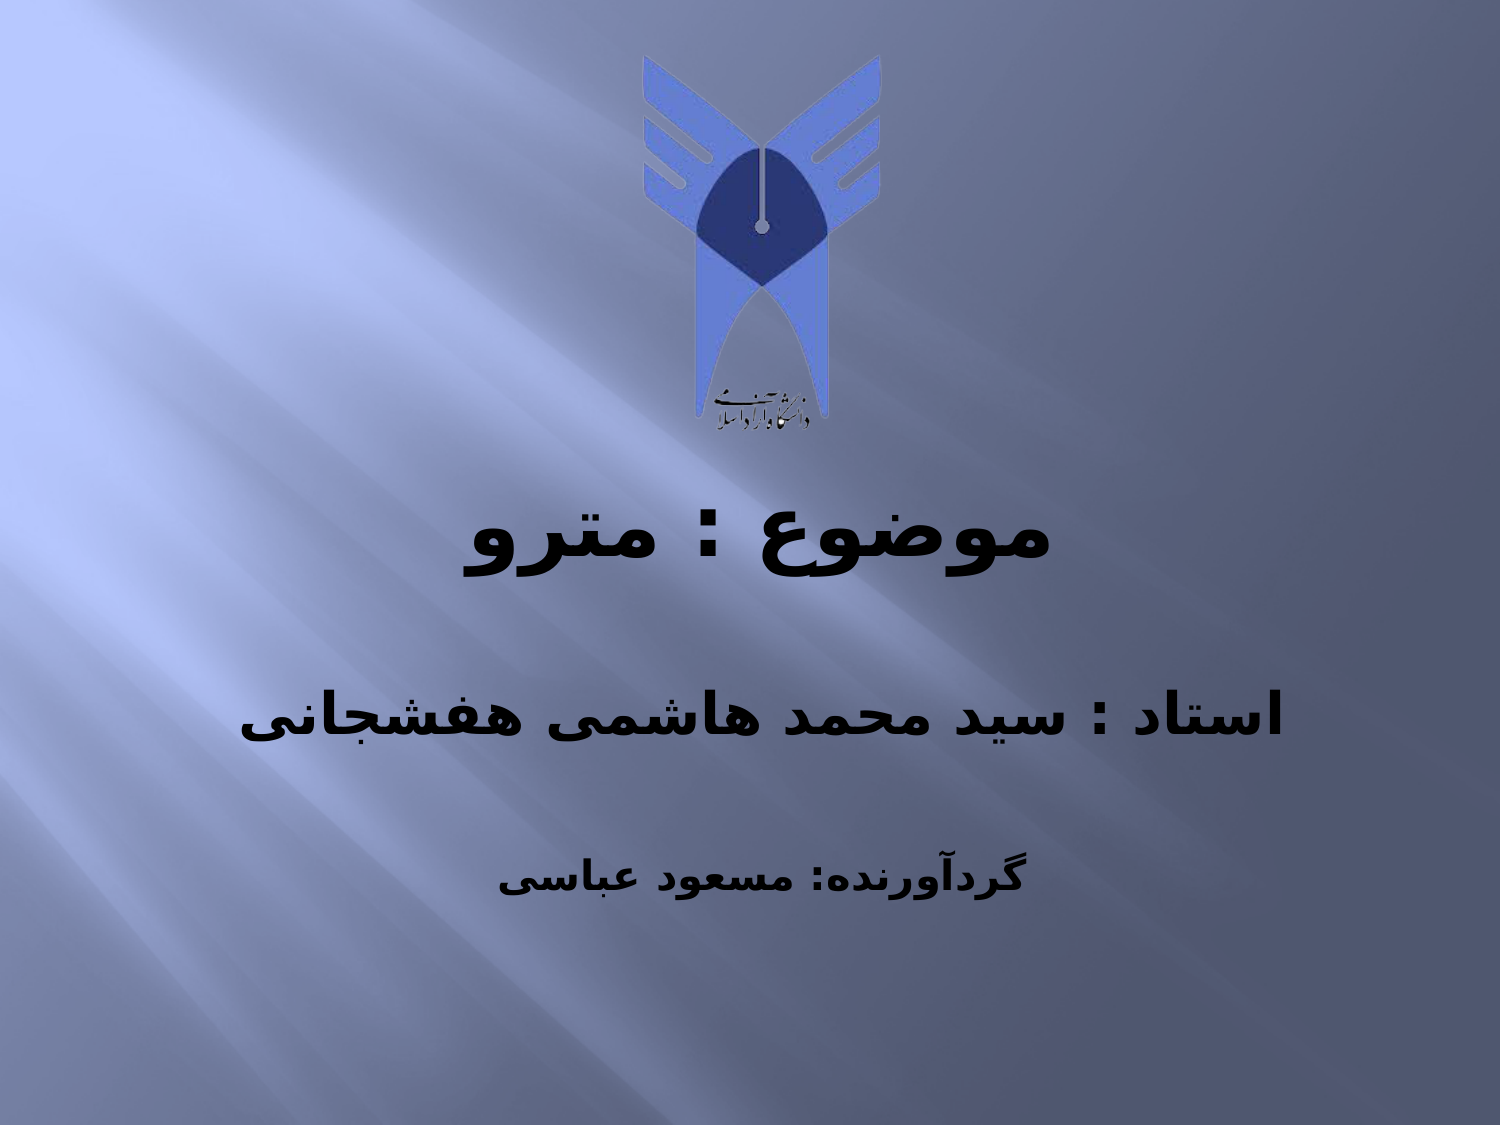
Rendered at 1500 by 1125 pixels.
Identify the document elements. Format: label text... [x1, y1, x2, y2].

title موضوع : مترو استاد : سید محمد هاشمی هفشجانی گردآورنده: مسعود عباسی [49, 75, 1475, 1090]
picture [639, 54, 885, 431]
